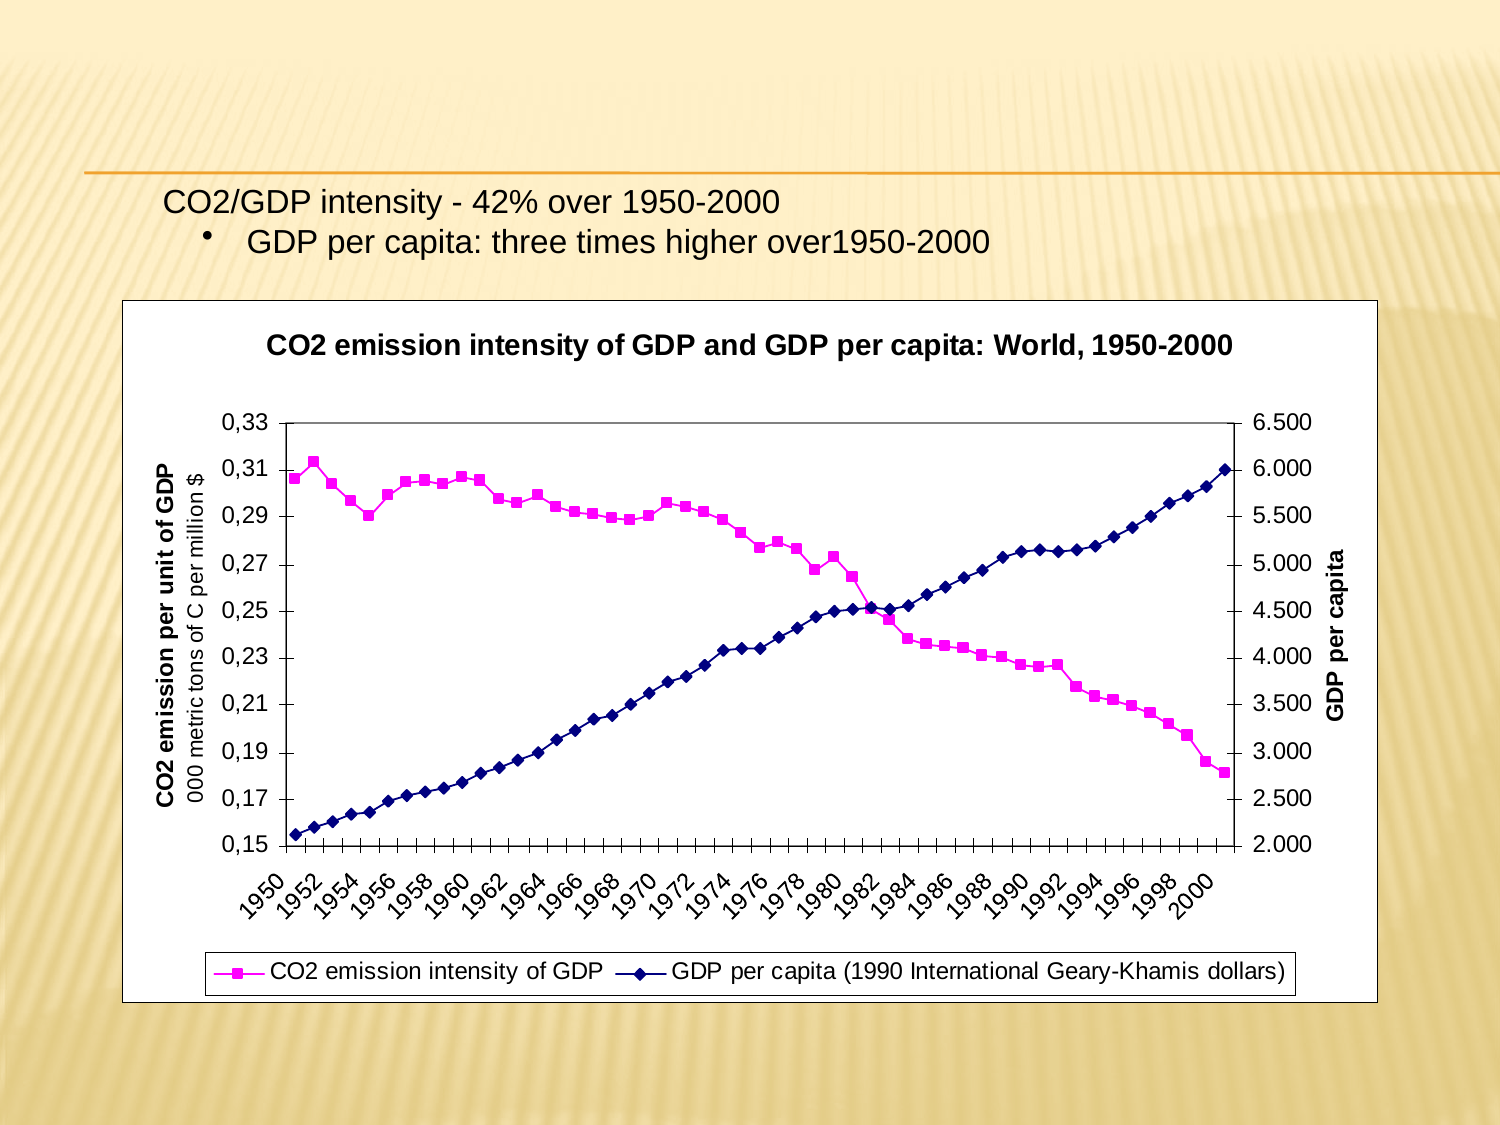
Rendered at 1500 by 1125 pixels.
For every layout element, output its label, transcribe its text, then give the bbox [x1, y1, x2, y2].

text_box CO2/GDP intensity - 42% over 1950-2000 GDP per capita: three times higher over1950-2000 [147, 172, 1341, 268]
picture [111, 290, 1389, 1012]
